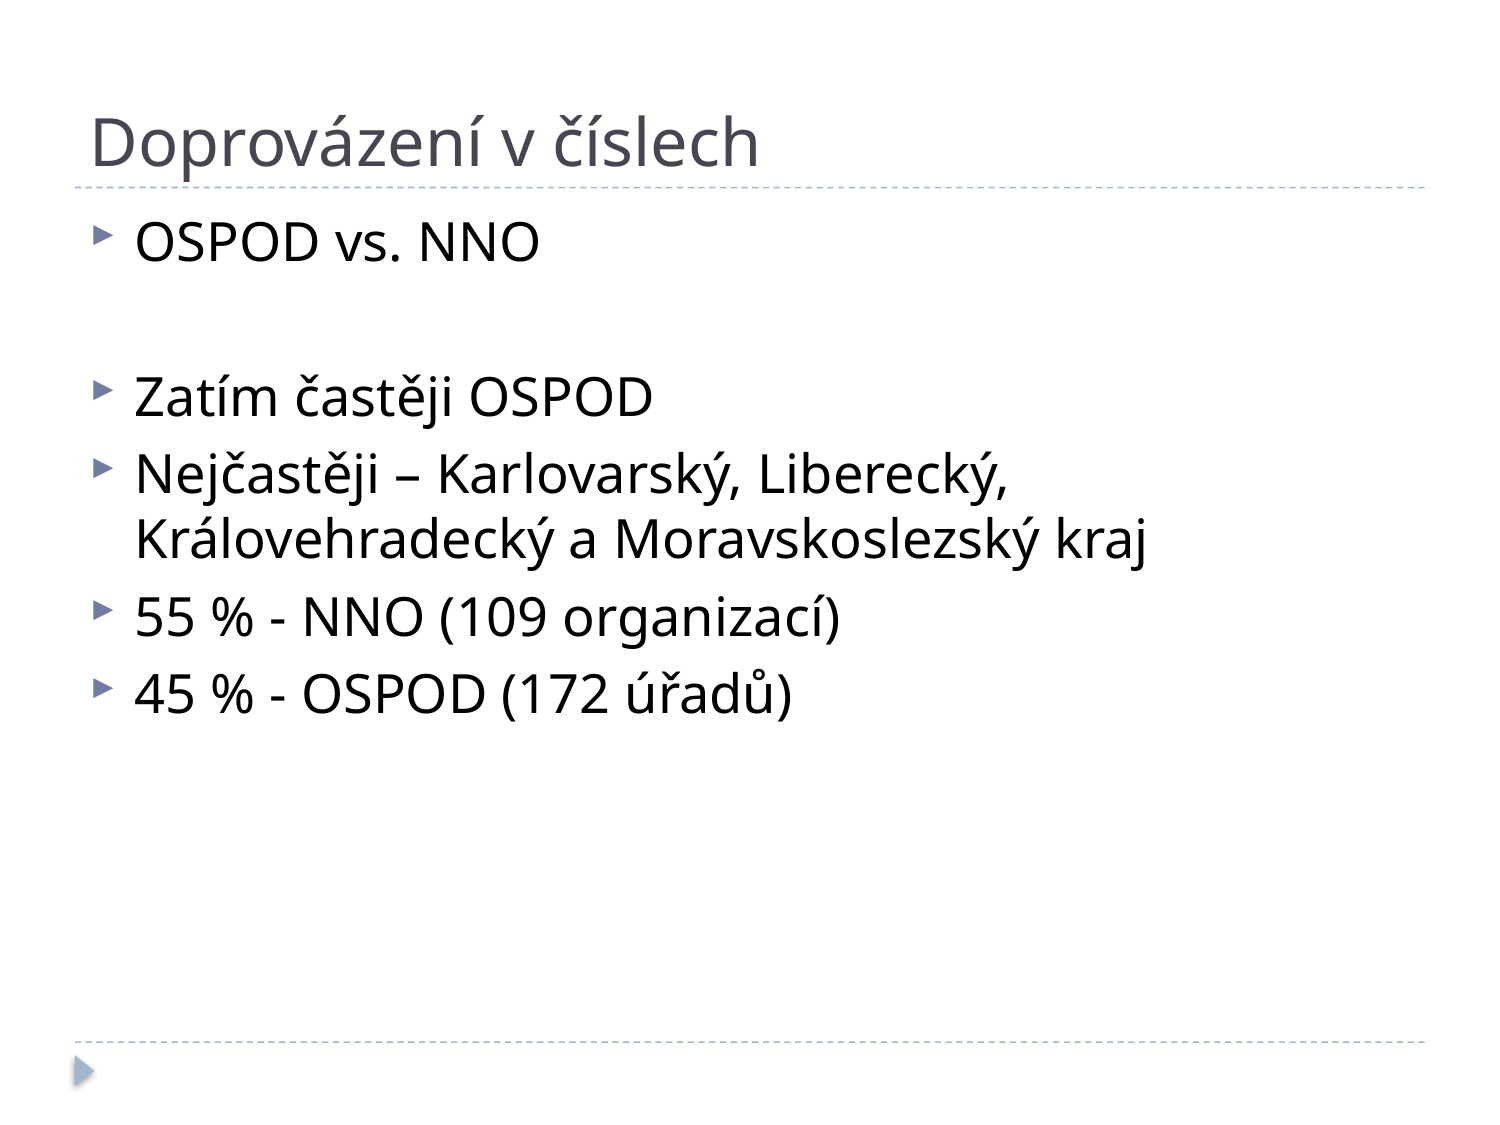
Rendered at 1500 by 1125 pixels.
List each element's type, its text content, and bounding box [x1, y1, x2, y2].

list OSPOD vs. NNO Zatím častěji OSPOD Nejčastěji – Karlovarský, Liberecký, Královehradecký a Moravskoslezský kraj 55 % - NNO (109 organizací) 45 % - OSPOD (172 úřadů) [75, 200, 1425, 1010]
title Doprovázení v číslech [75, 24, 1425, 188]
